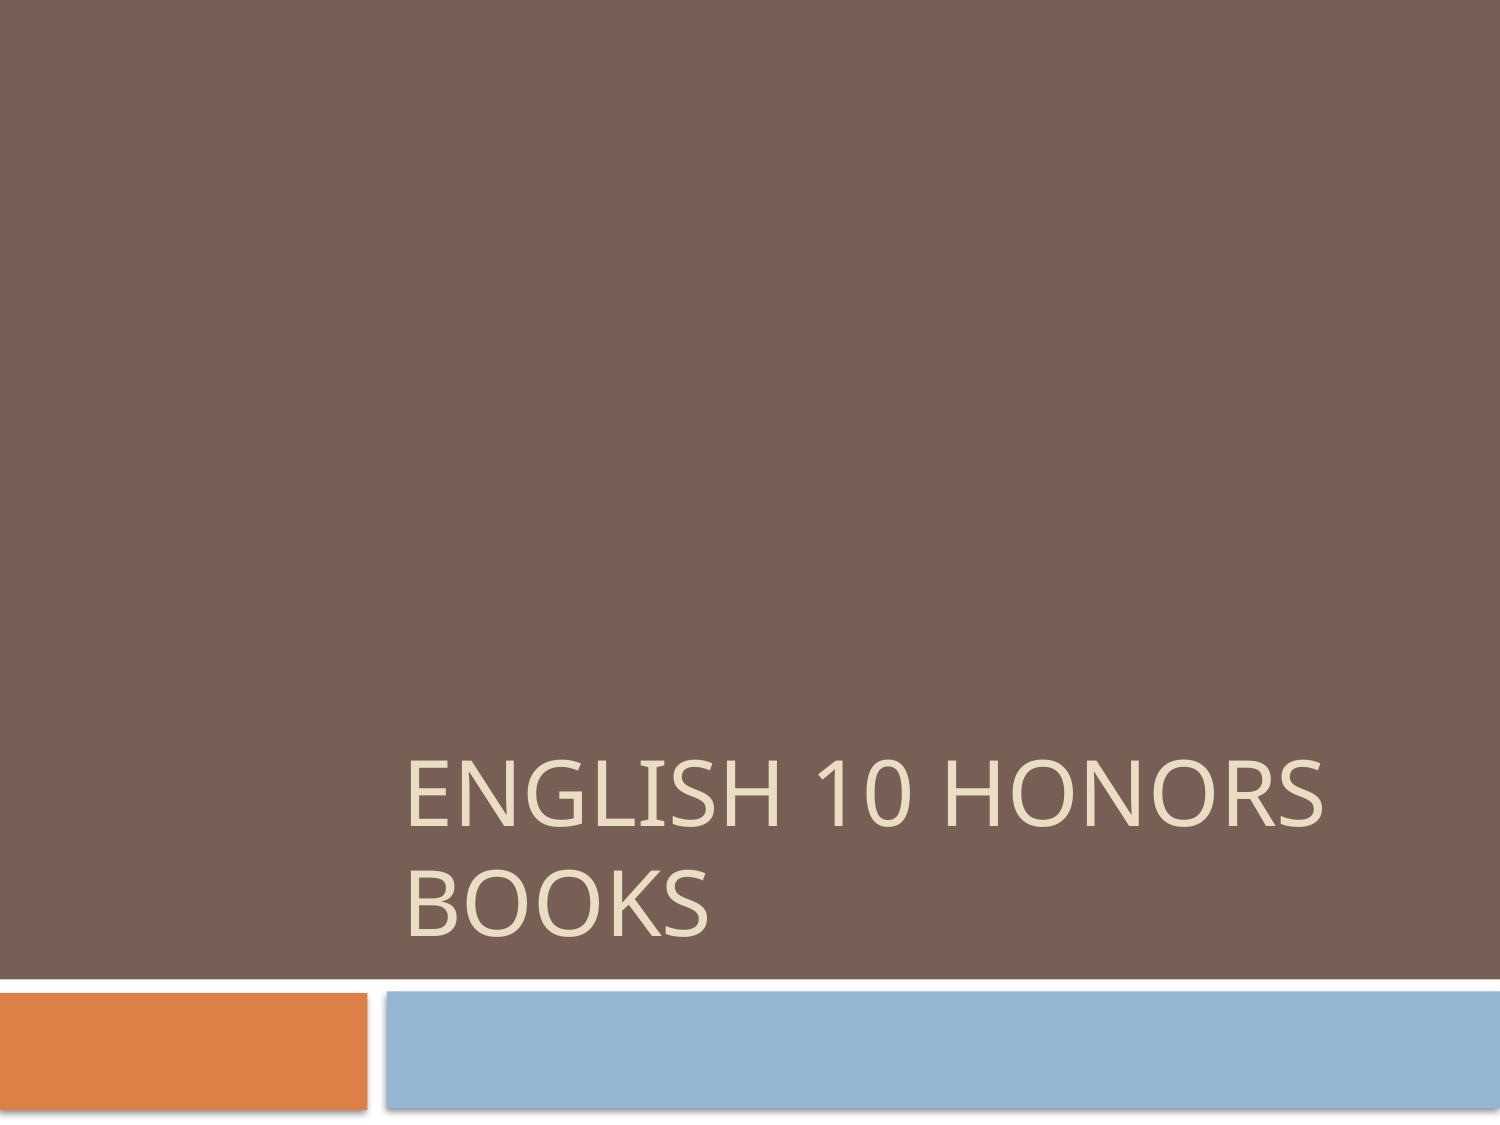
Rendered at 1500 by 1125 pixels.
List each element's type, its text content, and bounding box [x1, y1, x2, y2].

title English 10 Honors Books [387, 662, 1450, 963]
